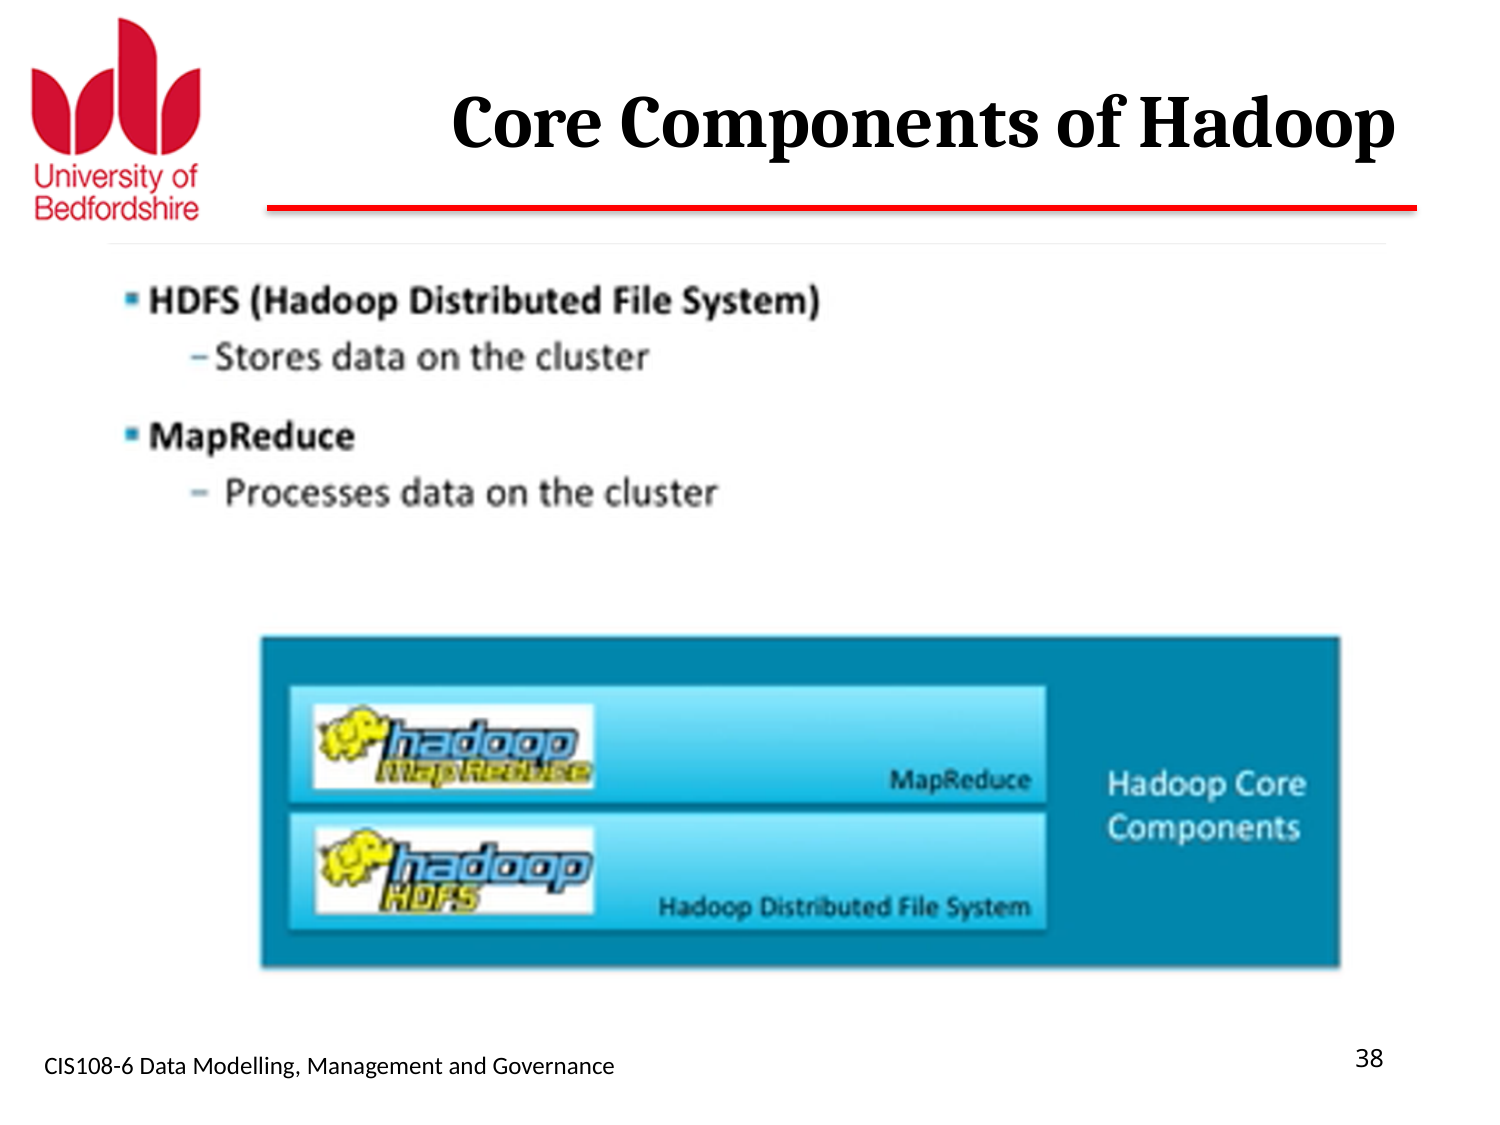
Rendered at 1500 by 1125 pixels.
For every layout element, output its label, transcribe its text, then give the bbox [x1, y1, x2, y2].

footer CIS108-6 Data Modelling, Management and Governance [29, 1035, 715, 1095]
picture [0, 0, 237, 236]
title Core Components of Hadoop [262, 61, 1413, 174]
picture [42, 243, 1387, 992]
